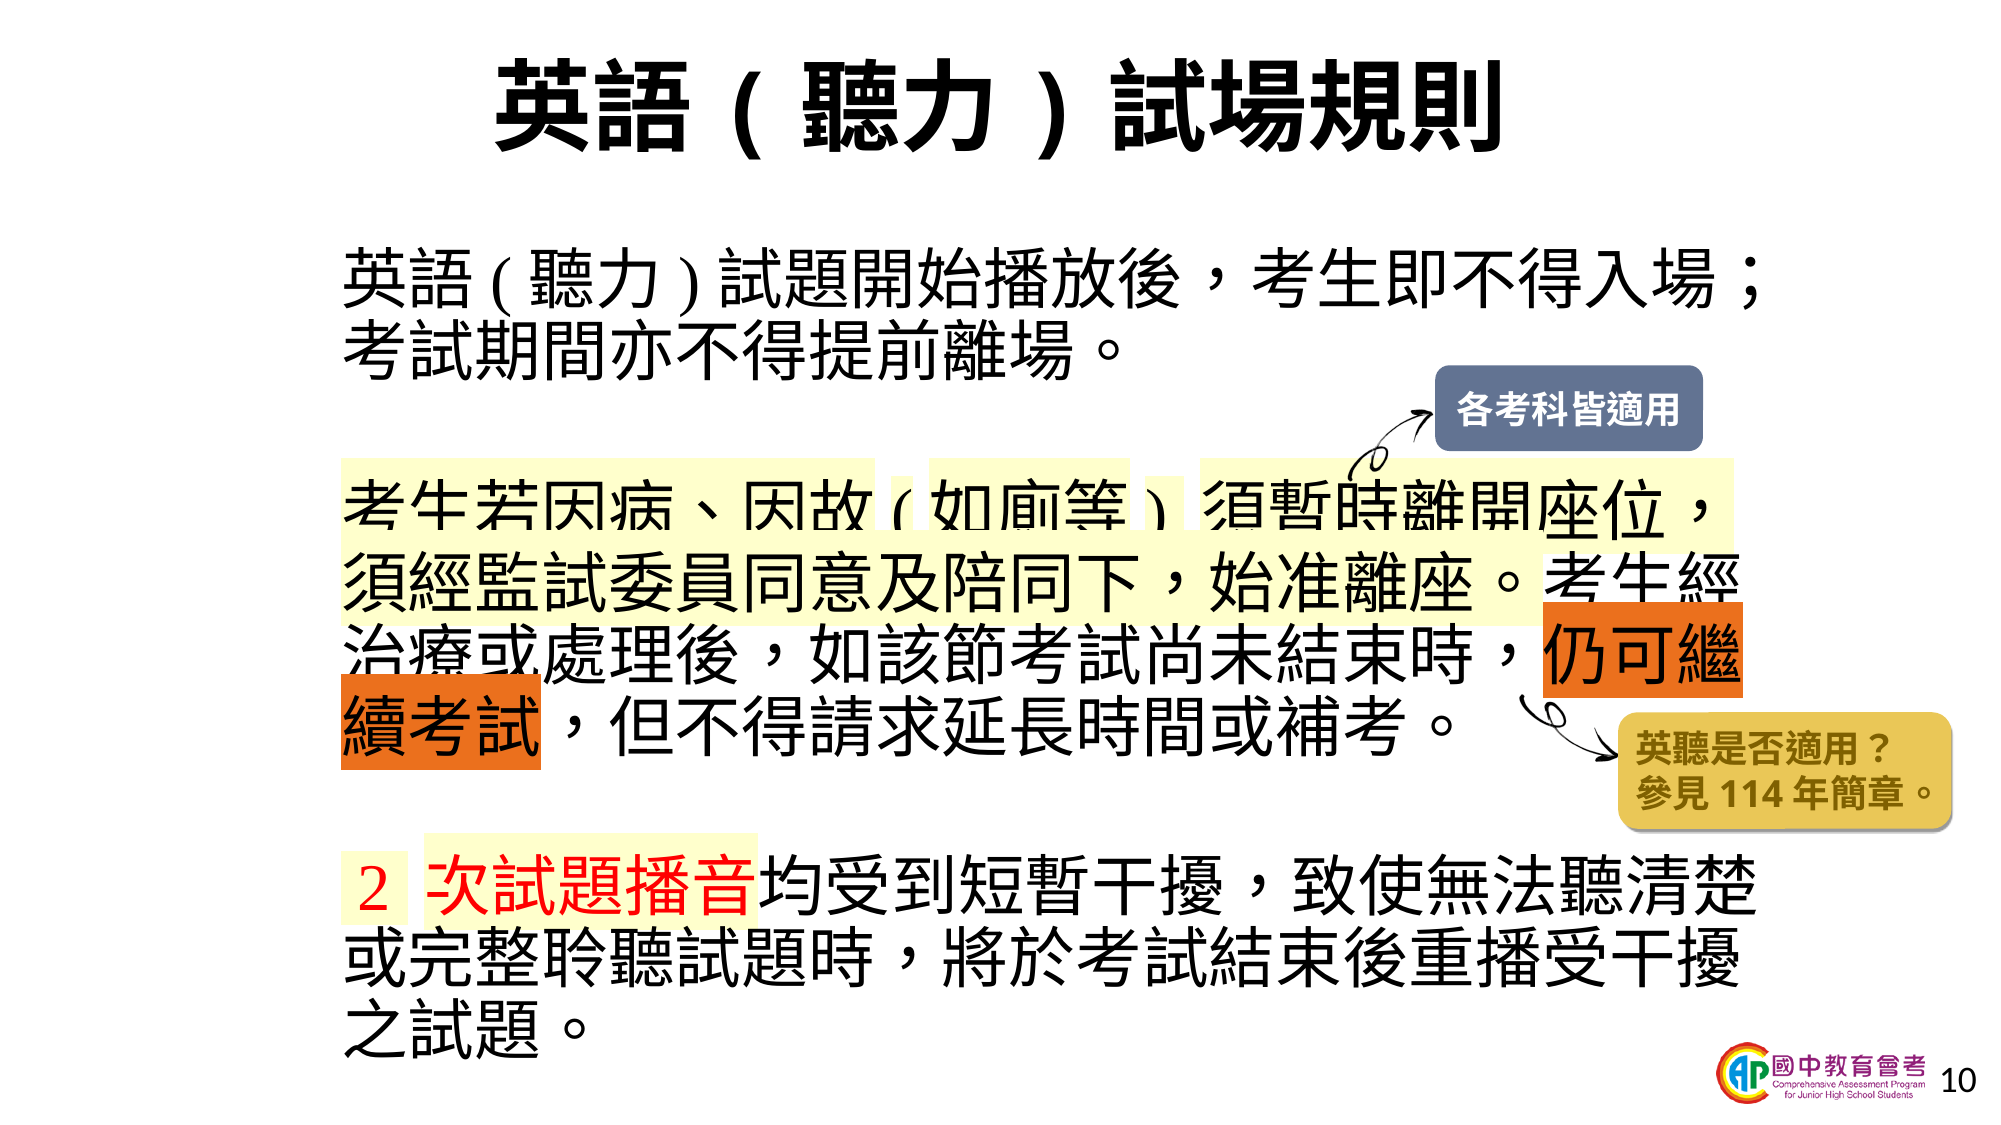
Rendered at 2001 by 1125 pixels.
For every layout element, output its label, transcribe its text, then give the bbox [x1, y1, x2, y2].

picture [1341, 408, 1440, 482]
text_box 英語(聽力)試題開始播放後，考生即不得入場；考試期間亦不得提前離場。 考生若因病、因故(如廁等) 須暫時離開座位，須經監試委員同意及陪同下，始准離座。考生經治療或處理後，如該節考試尚未結束時，仍可繼續考試，但不得請求延長時間或補考。 2 次試題播音均受到短暫干擾，致使無法聽清楚或完整聆聽試題時，將於考試結束後重播受干擾之試題。 [223, 238, 1777, 1090]
picture [1716, 1042, 1925, 1104]
text_box 10 [1923, 1047, 2000, 1107]
title 英語(聽力)試場規則 [137, 2, 1863, 220]
picture [1519, 694, 1619, 762]
text_box 各考科皆適用 [1435, 365, 1704, 452]
text_box 英聽是否適用？ 參見114年簡章。 [1618, 712, 1952, 829]
